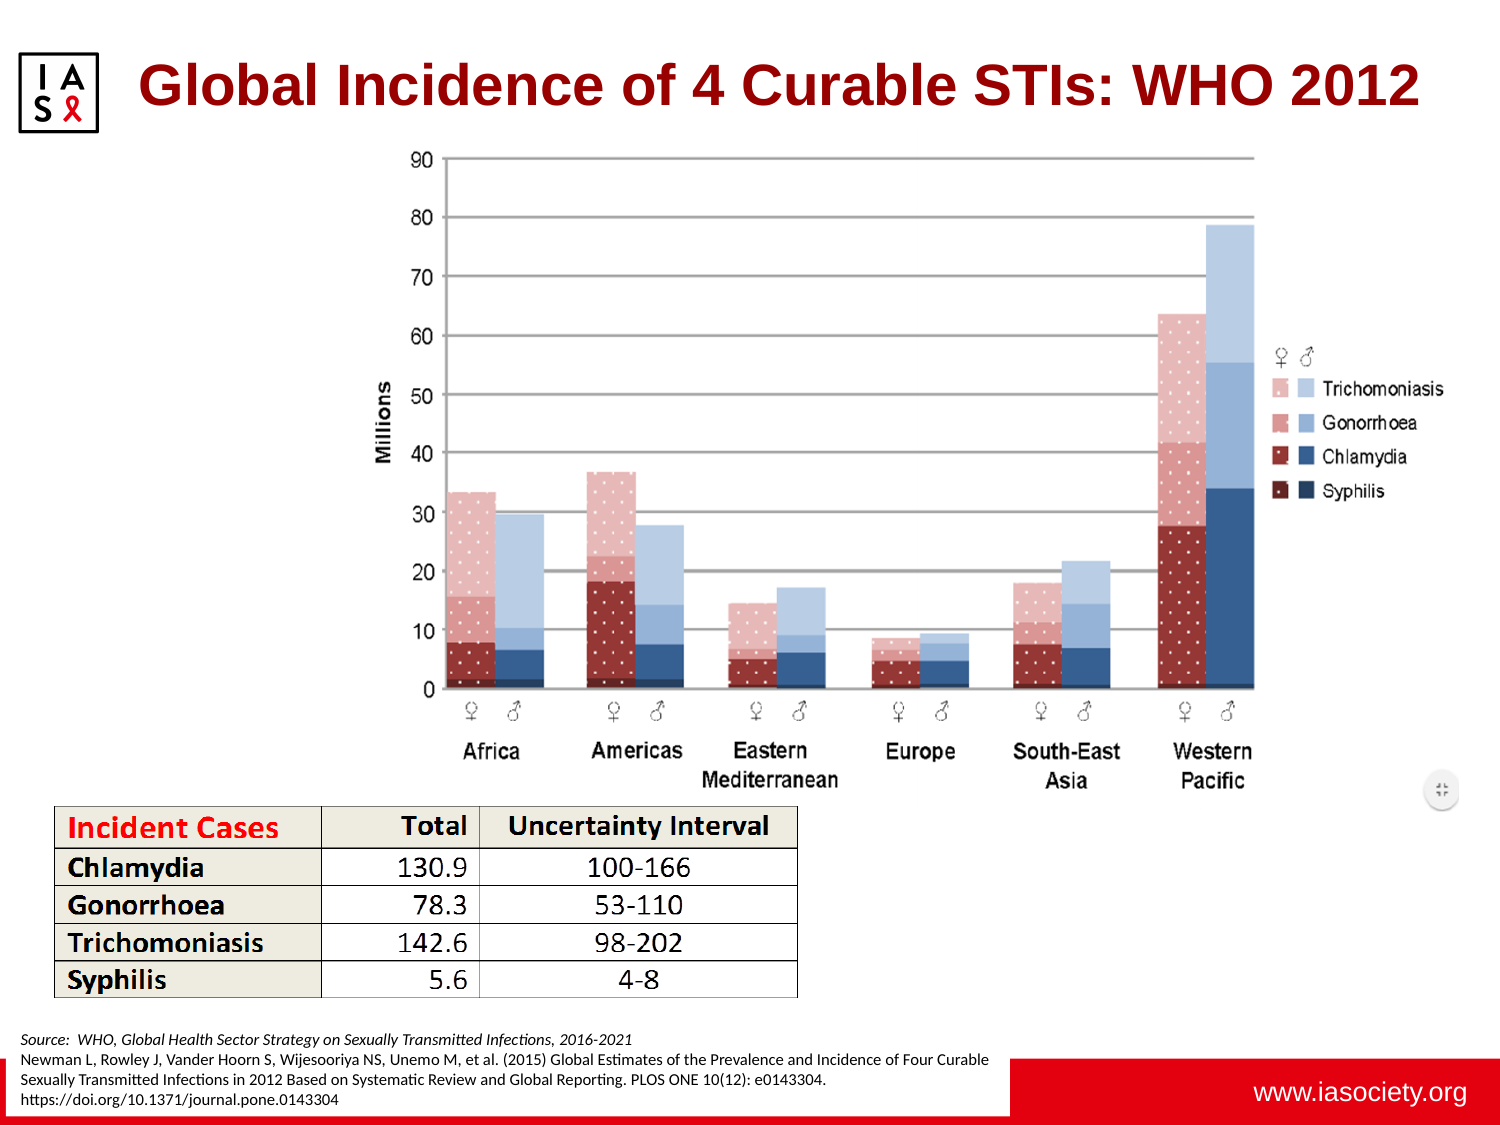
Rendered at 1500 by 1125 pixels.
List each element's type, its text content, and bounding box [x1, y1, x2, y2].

title Global Incidence of 4 Curable STIs: WHO 2012 [123, 30, 1447, 134]
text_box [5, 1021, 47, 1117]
picture [115, 23, 291, 161]
picture [17, 51, 100, 134]
picture [52, 122, 1459, 1125]
